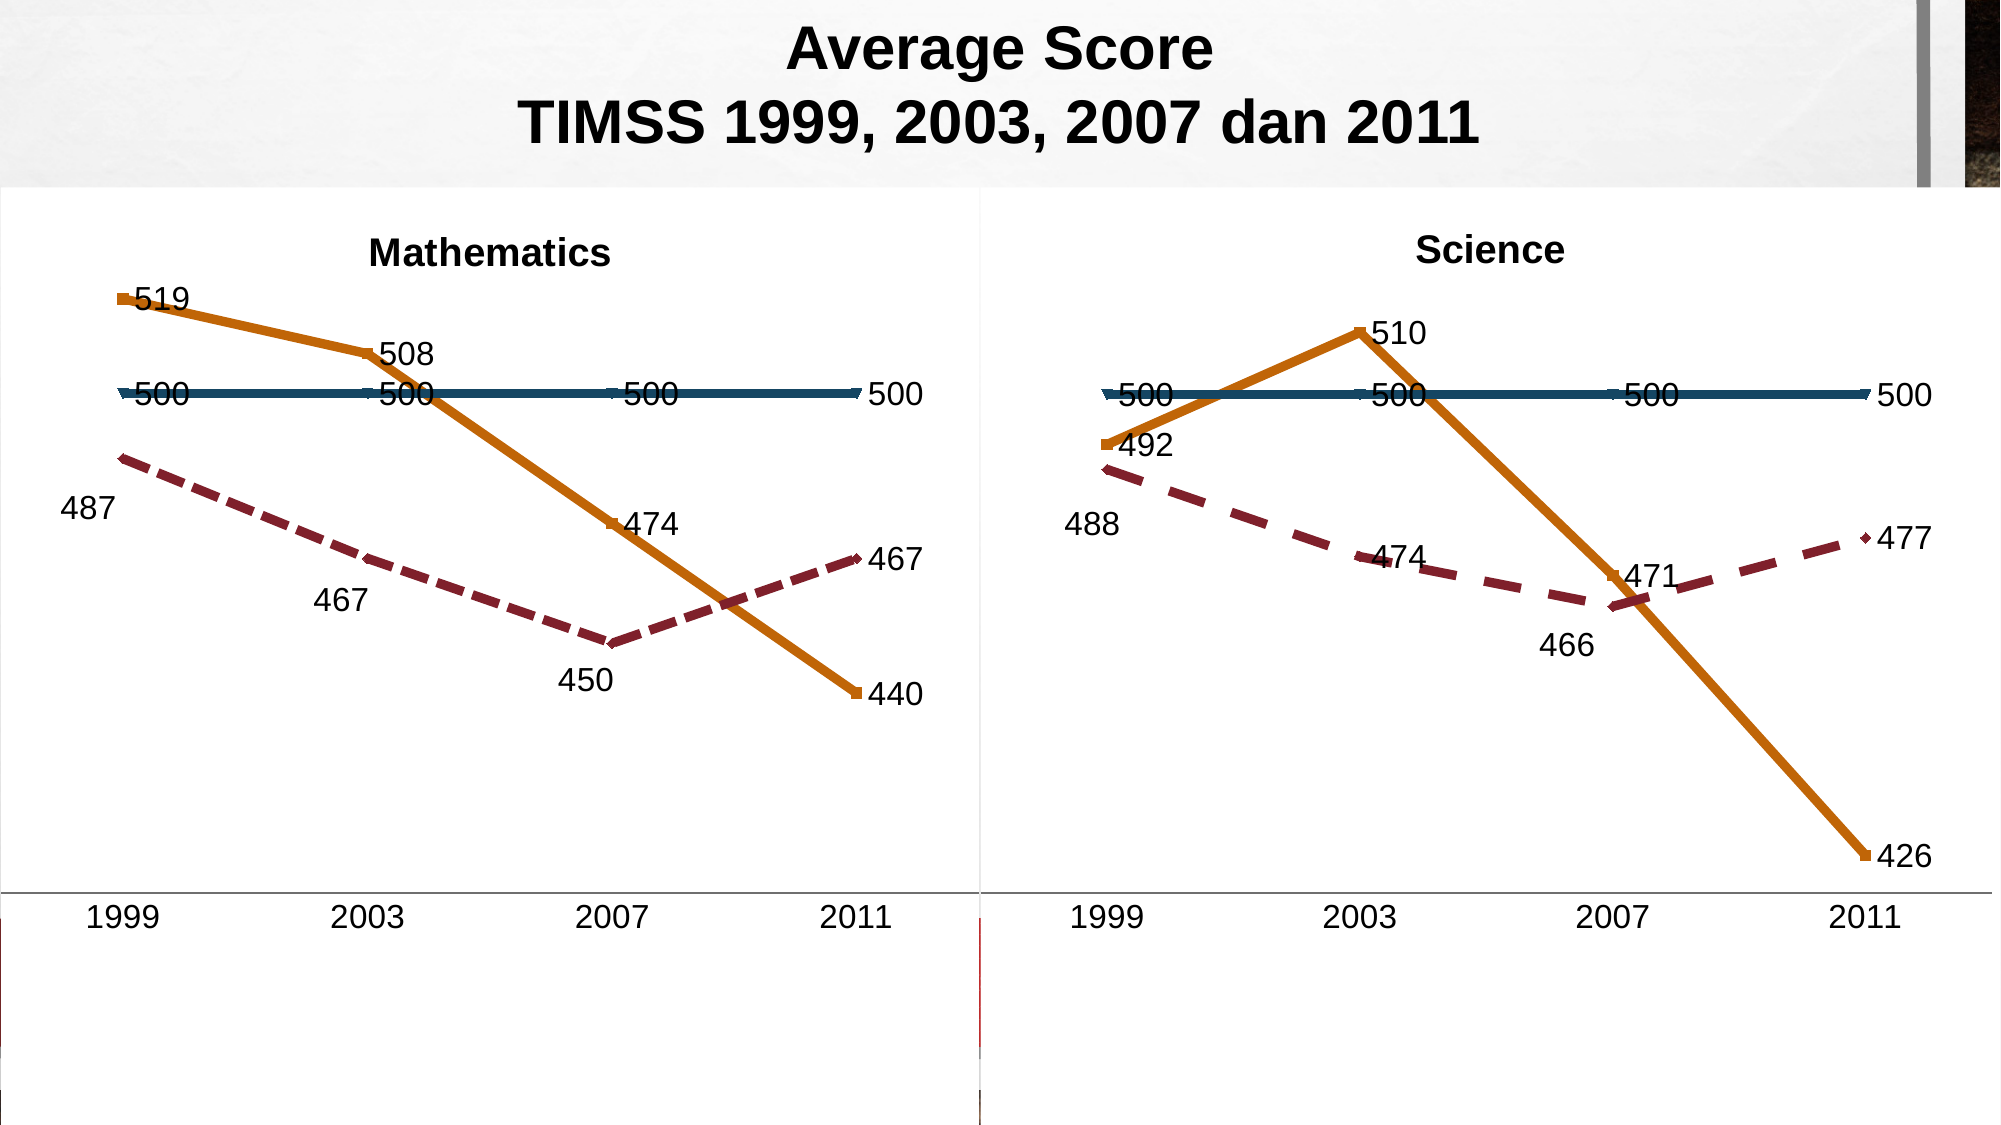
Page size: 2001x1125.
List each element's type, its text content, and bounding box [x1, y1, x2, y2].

chart [0, 187, 2000, 1125]
text_box Average Score TIMSS 1999, 2003, 2007 dan 2011 [324, 0, 1675, 163]
picture [1966, 0, 2000, 187]
